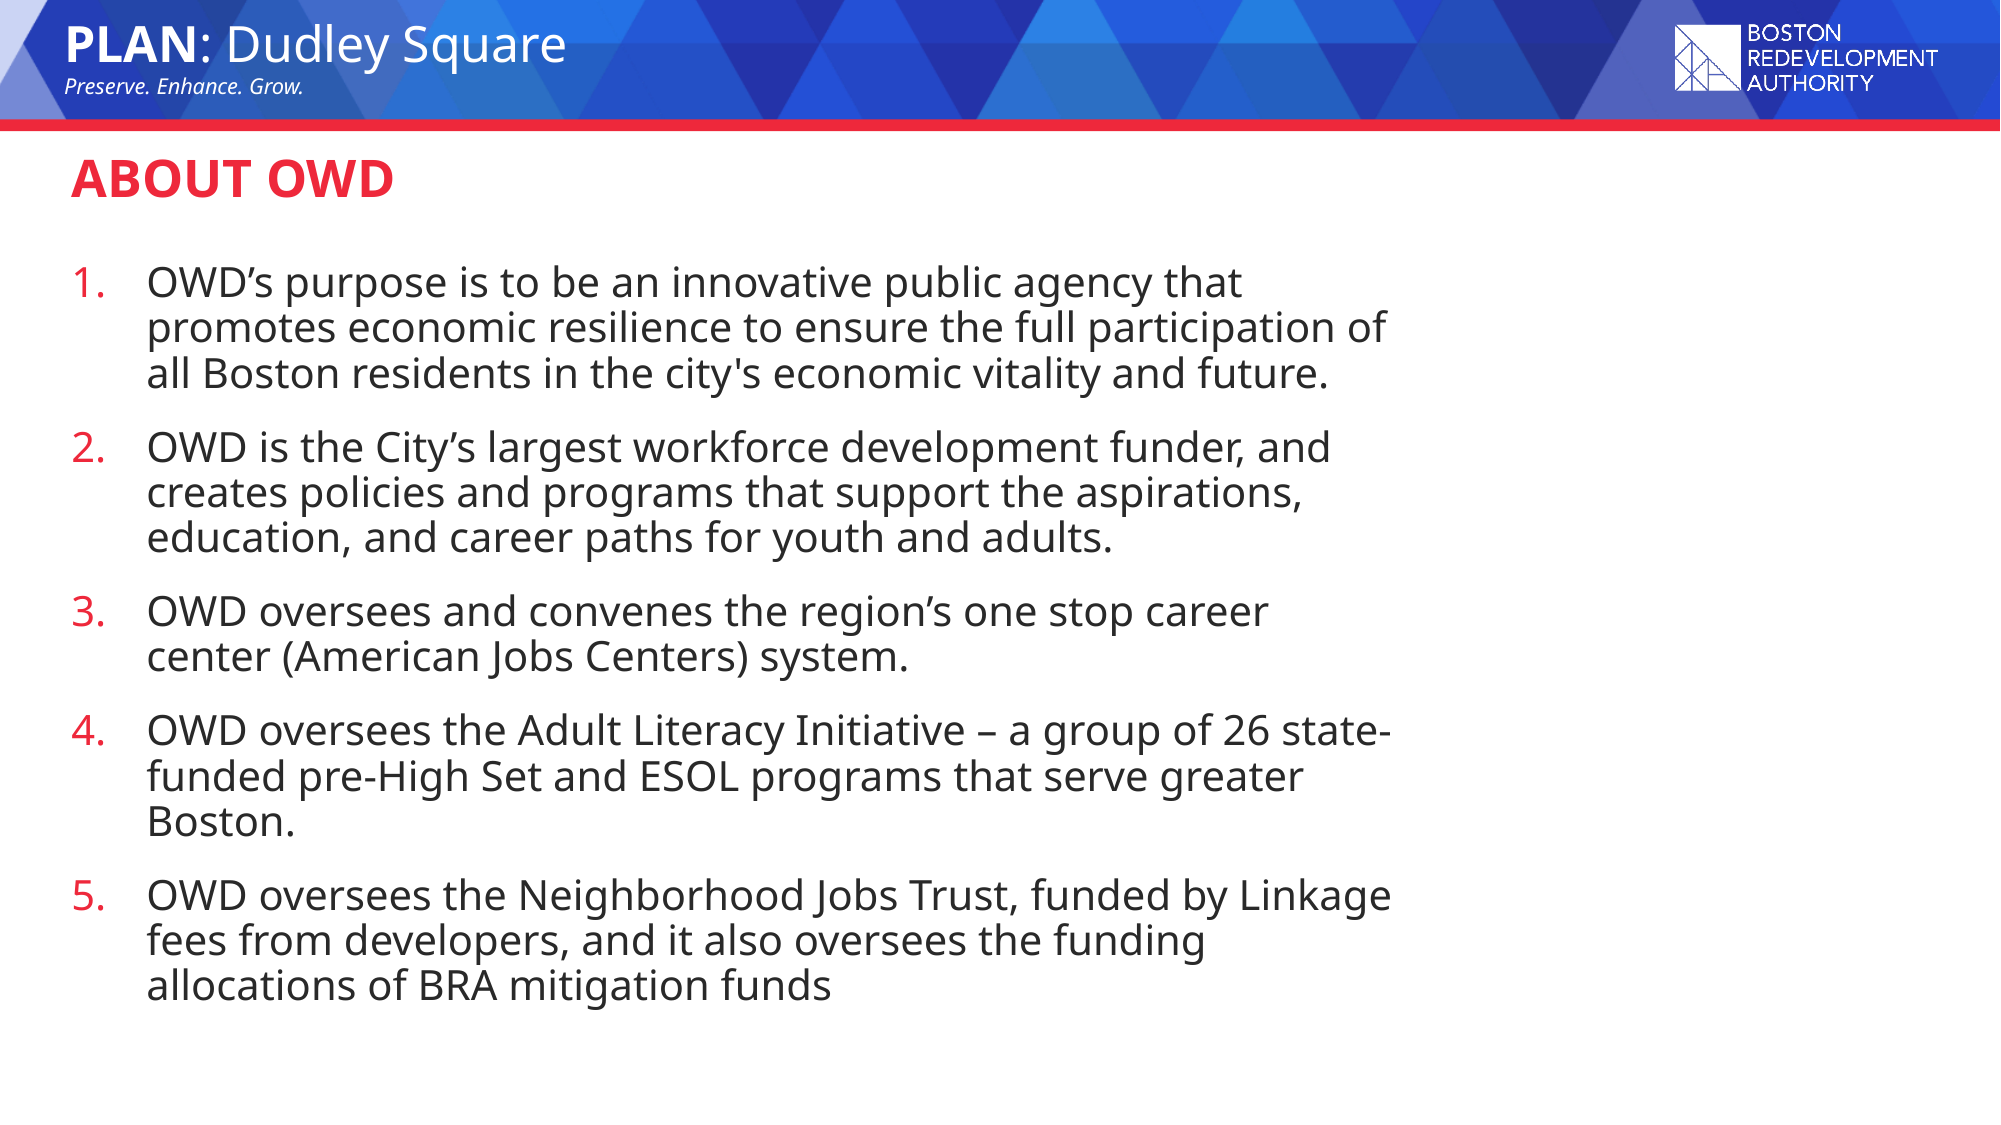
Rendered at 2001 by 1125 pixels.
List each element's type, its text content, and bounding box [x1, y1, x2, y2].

list OWD’s purpose is to be an innovative public agency that promotes economic resilience to ensure the full participation of all Boston residents in the city's economic vitality and future. OWD is the City’s largest workforce development funder, and creates policies and programs that support the aspirations, education, and career paths for youth and adults. OWD oversees and convenes the region’s one stop career center (American Jobs Centers) system. OWD oversees the Adult Literacy Initiative – a group of 26 state-funded pre-High Set and ESOL programs that serve greater Boston. OWD oversees the Neighborhood Jobs Trust, funded by Linkage fees from developers, and it also oversees the funding allocations of BRA mitigation funds [56, 254, 1419, 1066]
picture [0, 0, 2000, 119]
title About OWD [56, 145, 1938, 217]
